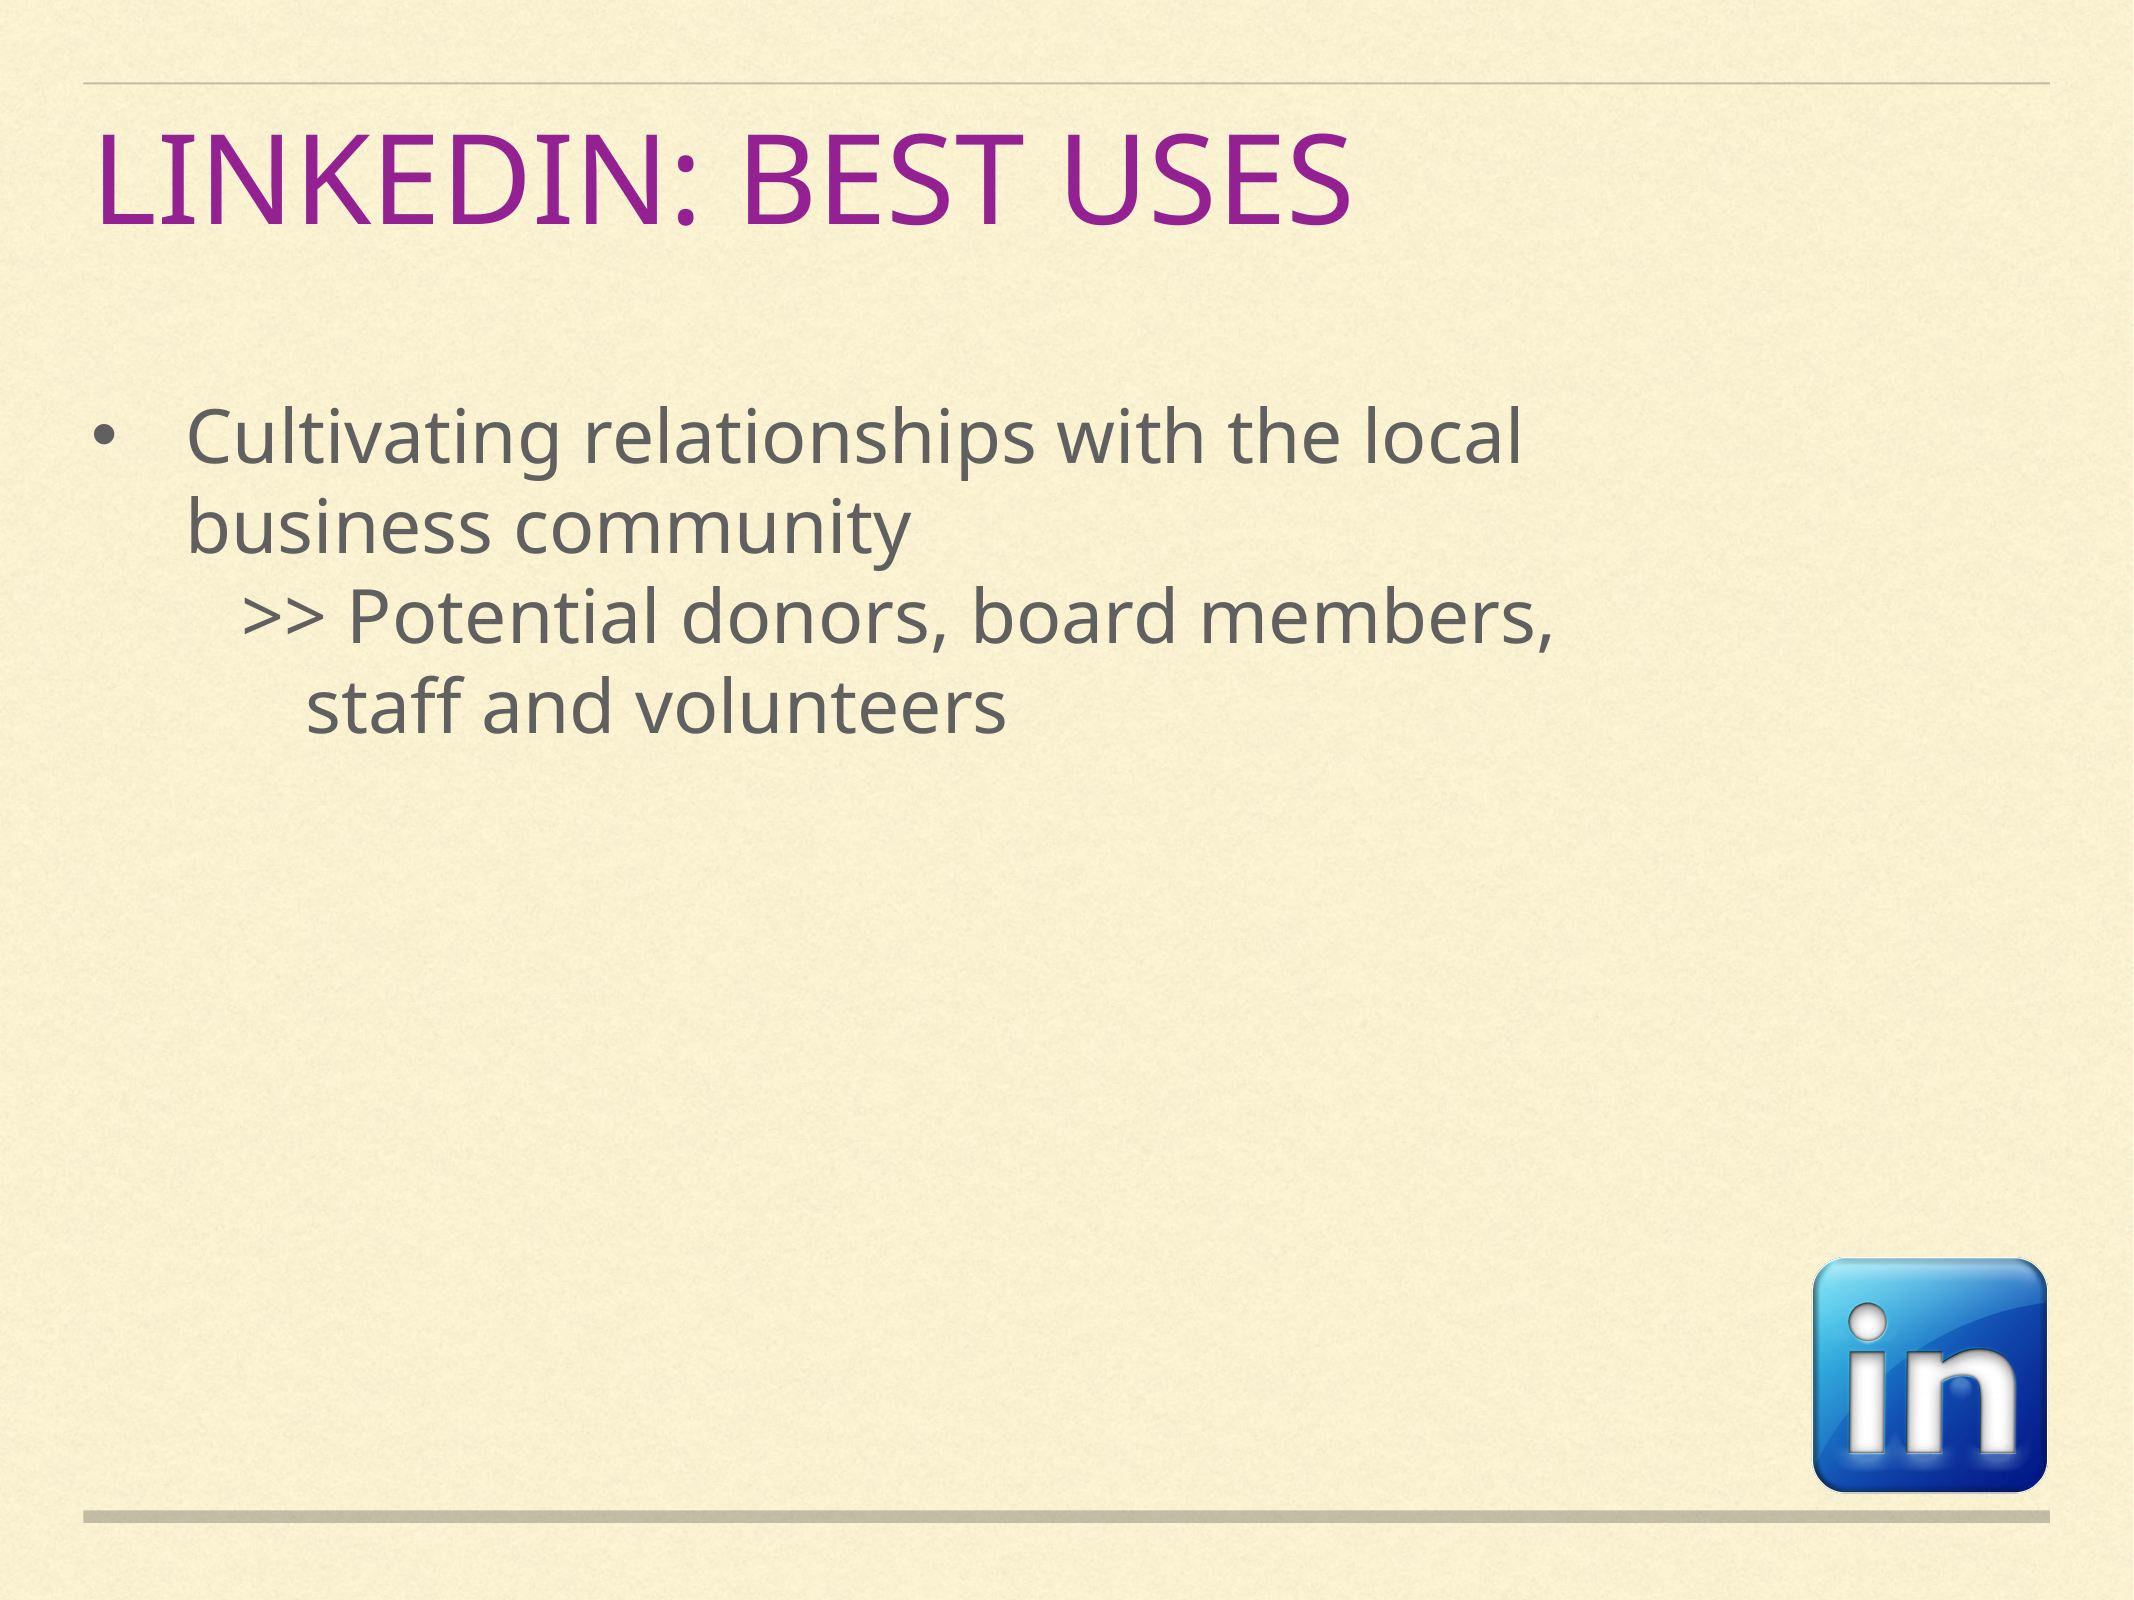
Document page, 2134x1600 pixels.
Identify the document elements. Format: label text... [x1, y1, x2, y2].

picture [0, 0, 2134, 1600]
text_box Cultivating relationships with the local business community >> Potential donors, board members, staff and volunteers [83, 380, 1699, 847]
text_box LINKEDIN: BEST USES [83, 84, 2050, 285]
